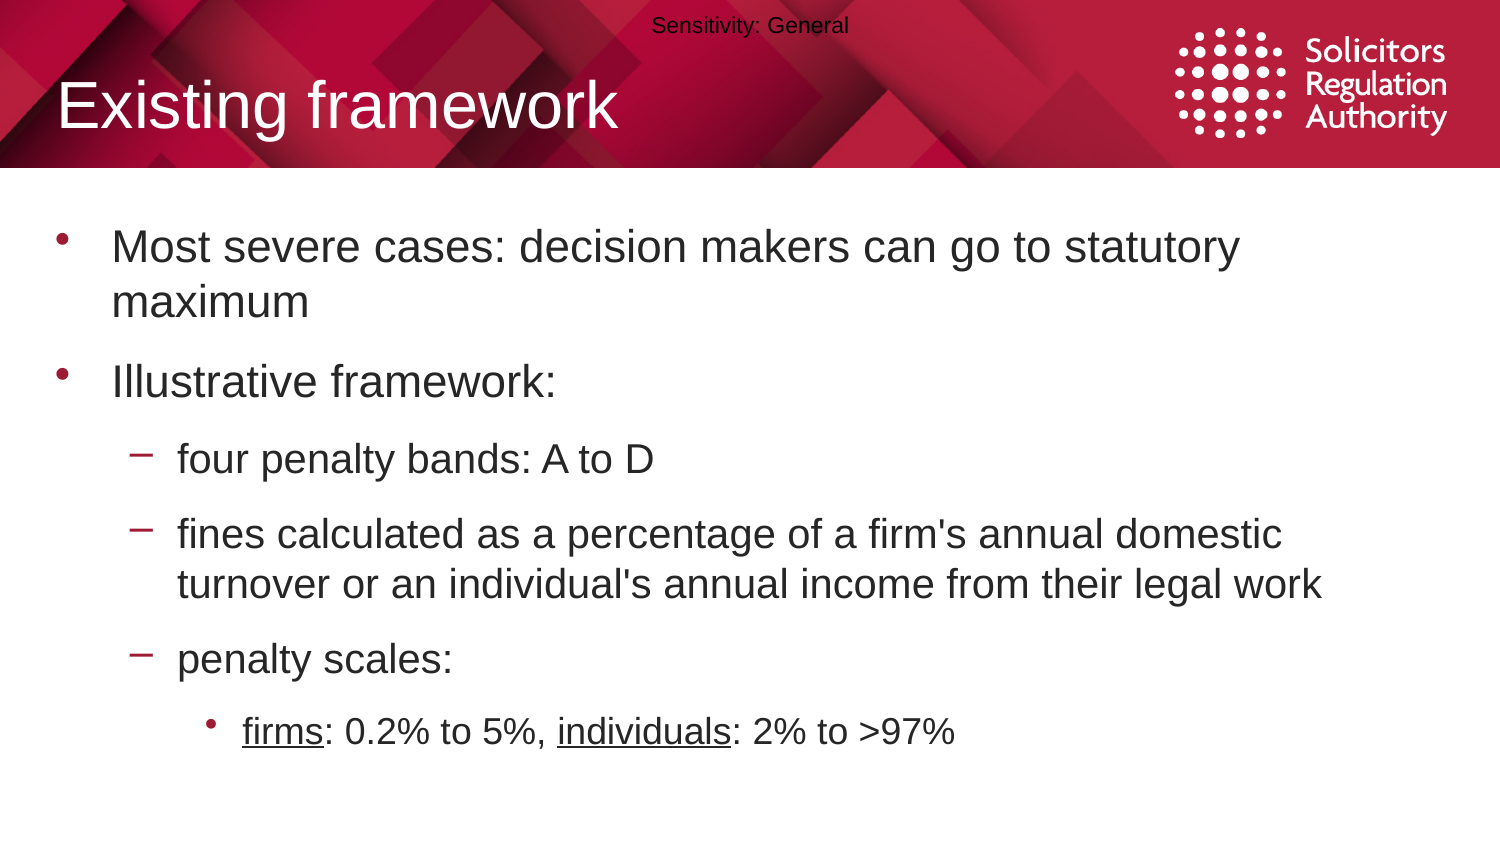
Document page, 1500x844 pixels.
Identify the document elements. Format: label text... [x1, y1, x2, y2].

picture [0, 0, 1500, 168]
title Existing framework [40, 31, 845, 173]
picture [740, 22, 746, 31]
list Most severe cases: decision makers can go to statutory maximum Illustrative framework: four penalty bands: A to D fines calculated as a percentage of a firm's annual domestic turnover or an individual's annual income from their legal work penalty scales: firms: 0.2% to 5%, individuals: 2% to >97% [39, 208, 1459, 836]
